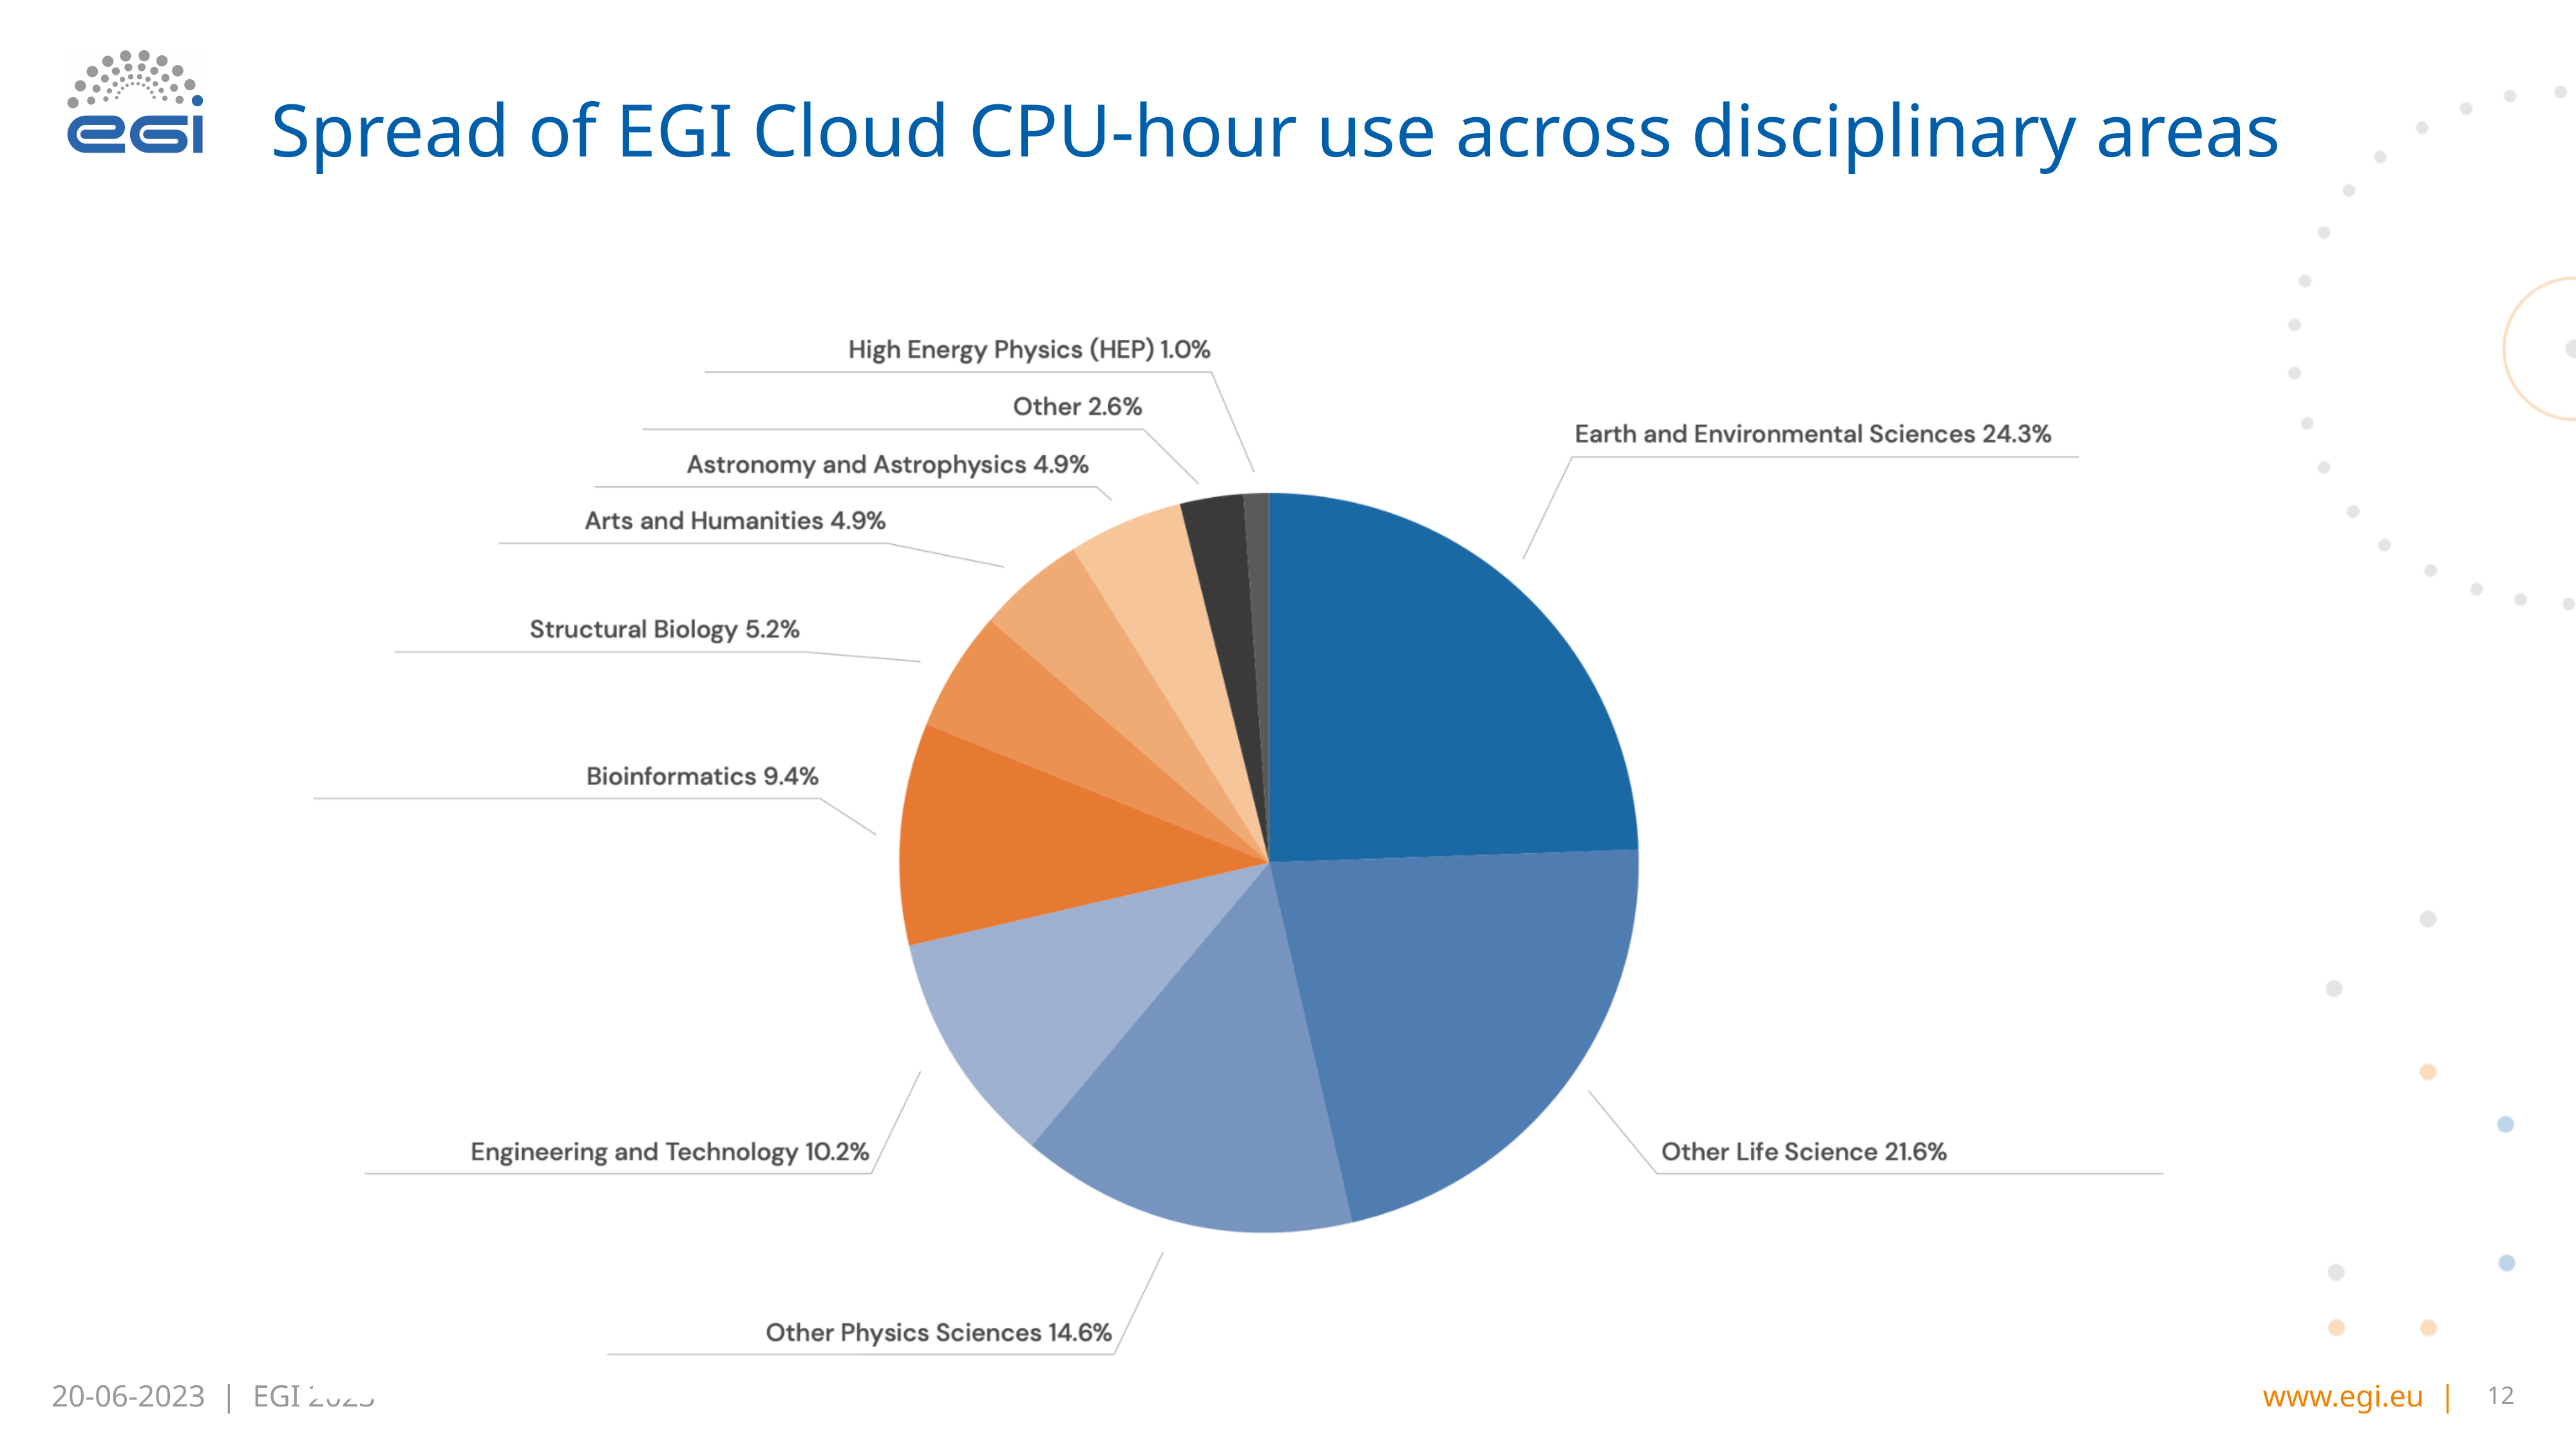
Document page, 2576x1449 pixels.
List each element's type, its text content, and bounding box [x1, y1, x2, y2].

title Spread of EGI Cloud CPU-hour use across disciplinary areas [270, 50, 2576, 292]
slide_number 12 [2452, 971, 2524, 1449]
picture [67, 50, 203, 153]
picture [313, 242, 2259, 1400]
